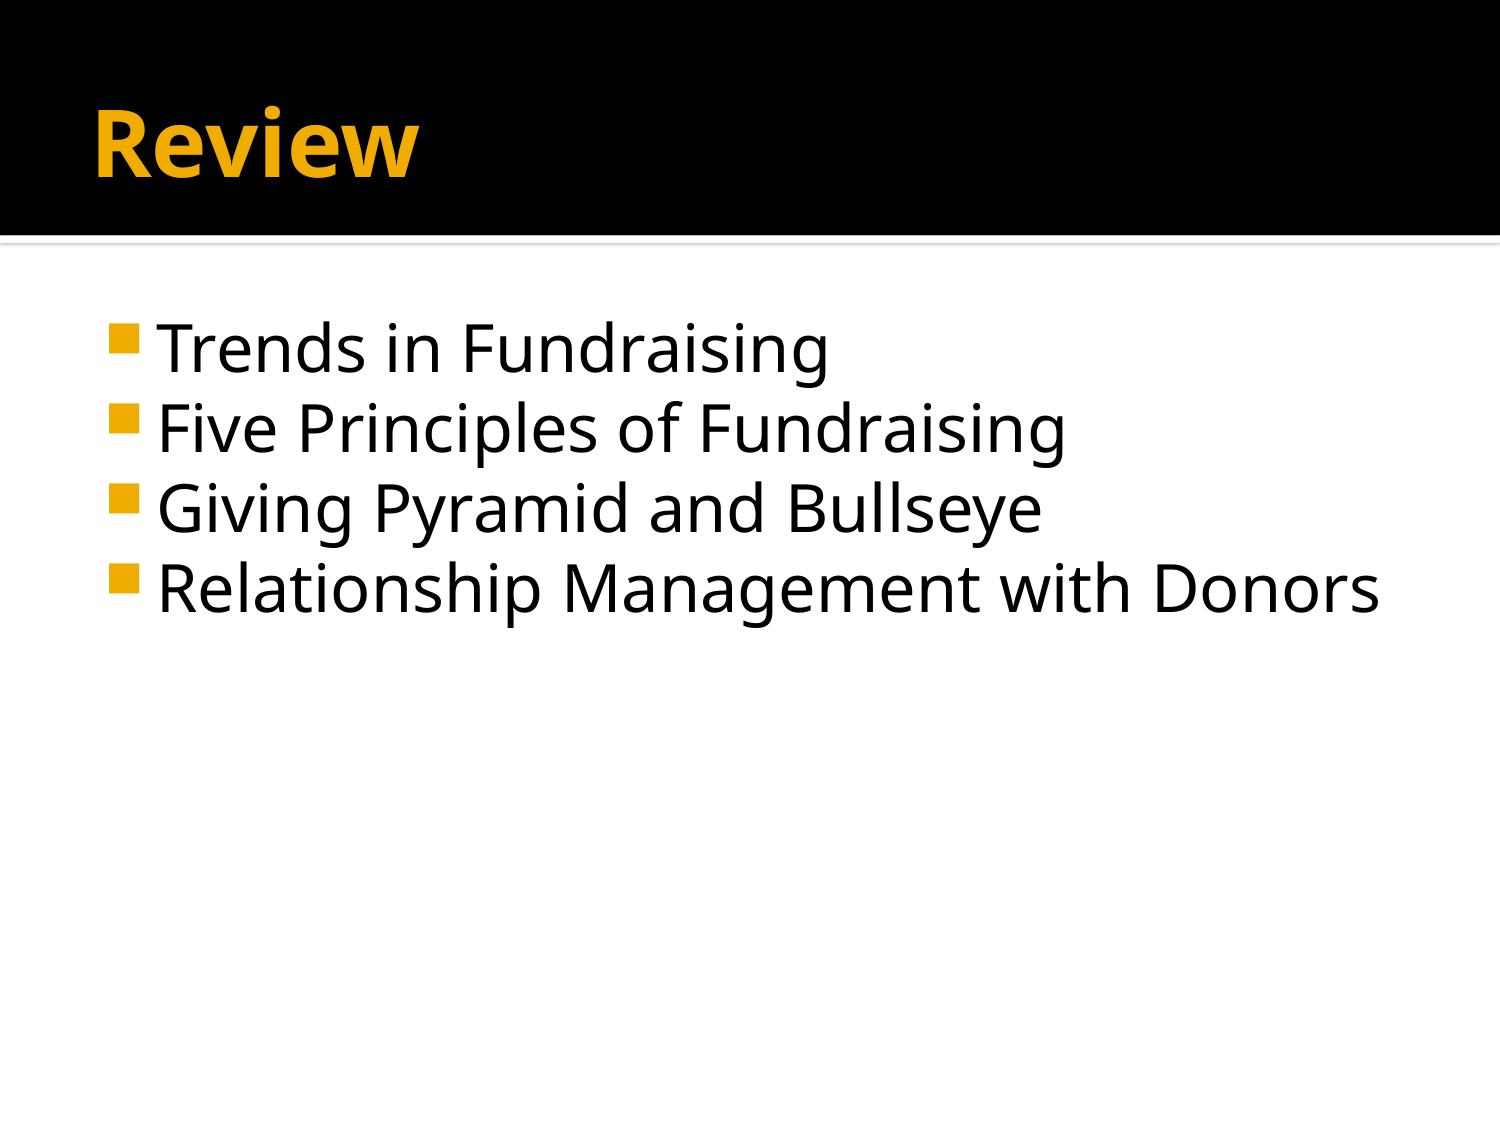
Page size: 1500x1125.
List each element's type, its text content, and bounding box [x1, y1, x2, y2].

list Trends in Fundraising Five Principles of Fundraising Giving Pyramid and Bullseye Relationship Management with Donors [75, 291, 1425, 1050]
title Review [75, 37, 1425, 243]
